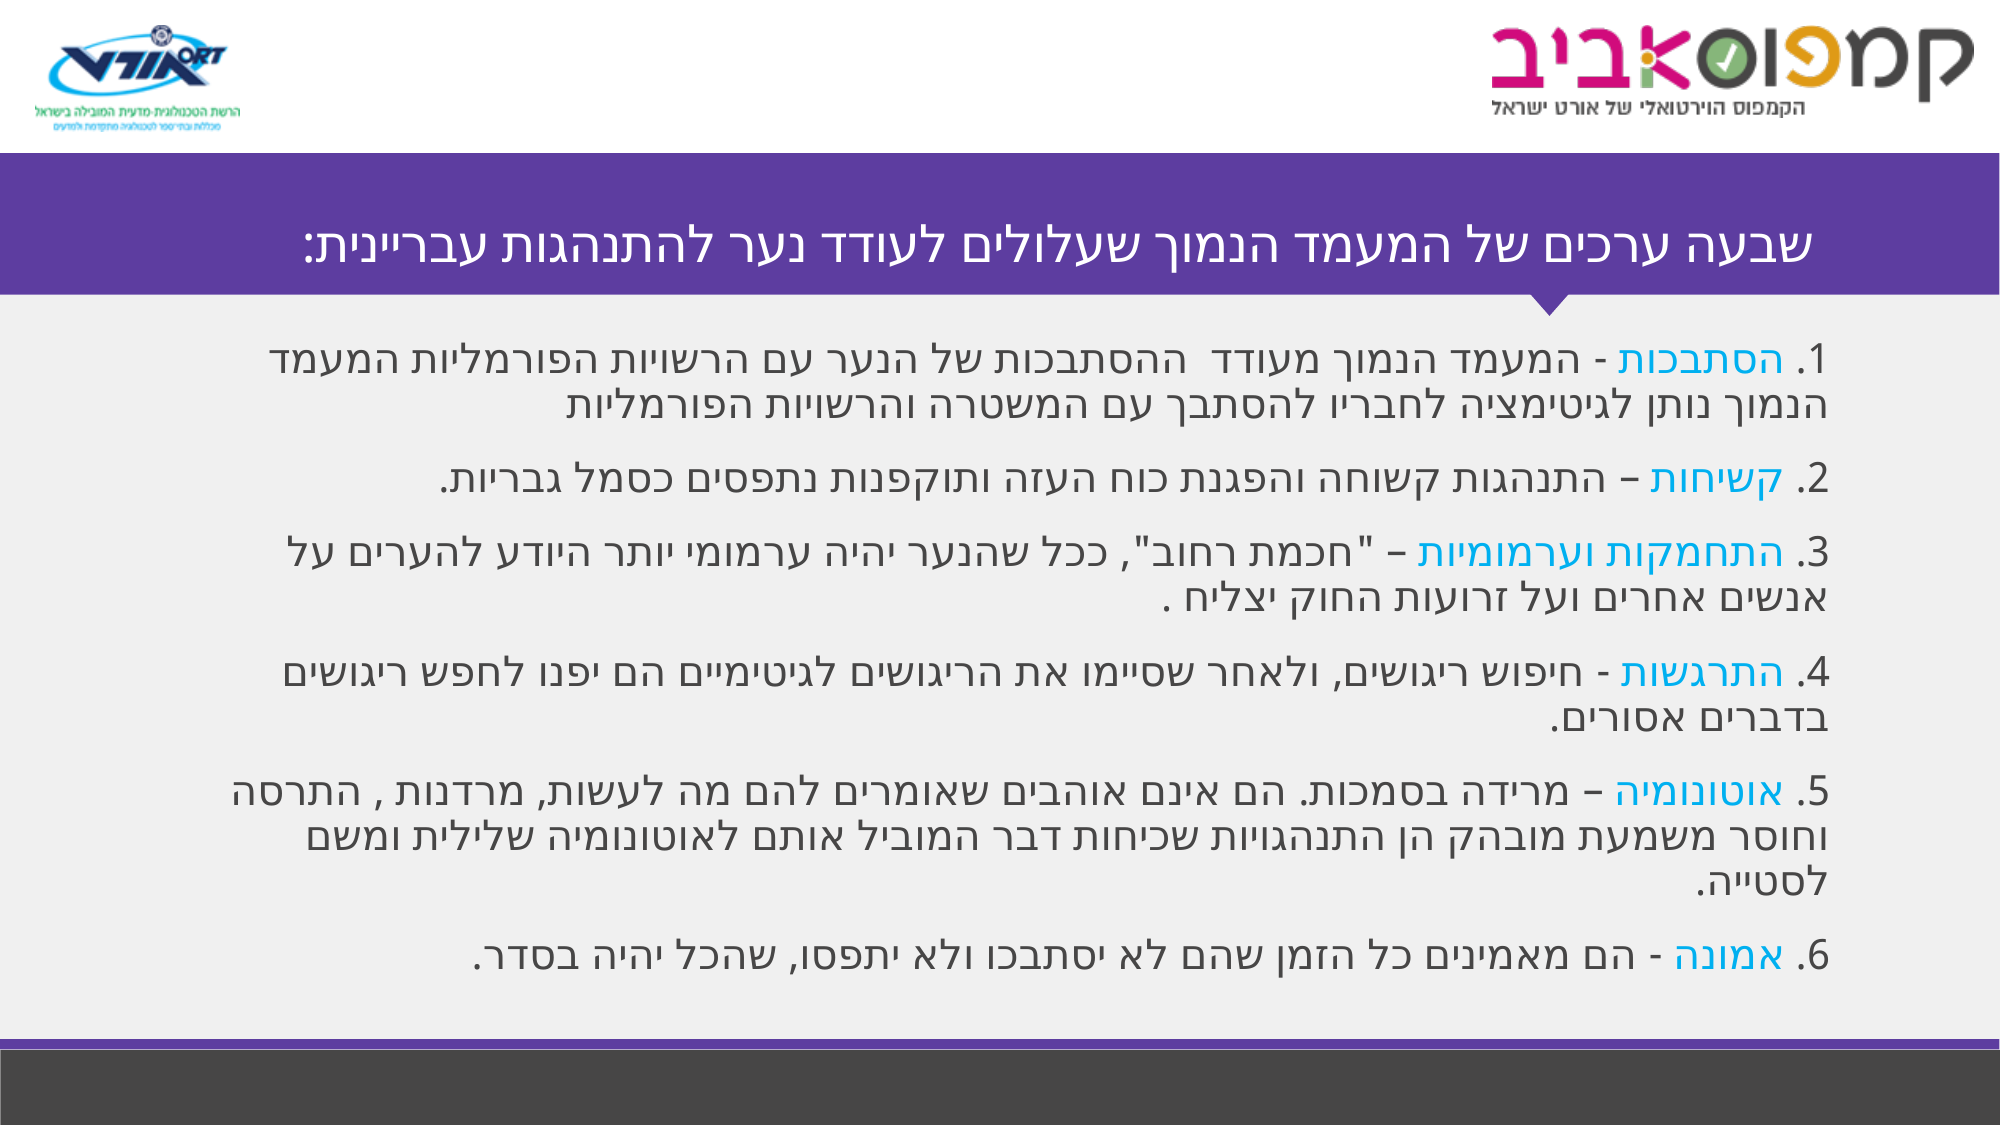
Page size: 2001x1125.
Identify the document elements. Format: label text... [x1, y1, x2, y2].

picture [35, 25, 240, 132]
title שבעה ערכים של המעמד הנמוך שעלולים לעודד נער להתנהגות עבריינית: [160, 167, 1830, 281]
picture [1492, 25, 1974, 118]
list 1. הסתבכות - המעמד הנמוך מעודד ההסתבכות של הנער עם הרשויות הפורמליות המעמד הנמוך נותן לגיטימציה לחבריו להסתבך עם המשטרה והרשויות הפורמליות 2. קשיחות – התנהגות קשוחה והפגנת כוח העזה ותוקפנות נתפסים כסמל גבריות. 3. התחמקות וערמומיות – "חכמת רחוב", ככל שהנער יהיה ערמומי יותר היודע להערים על אנשים אחרים ועל זרועות החוק יצליח . 4. התרגשות - חיפוש ריגושים, ולאחר שסיימו את הריגושים לגיטימיים הם יפנו לחפש ריגושים בדברים אסורים. 5. אוטונומיה – מרידה בסמכות. הם אינם אוהבים שאומרים להם מה לעשות, מרדנות , התרסה וחוסר משמעת מובהק הן התנהגויות שכיחות דבר המוביל אותם לאוטונומיה שלילית ומשם לסטייה. 6. אמונה - הם מאמינים כל הזמן שהם לא יסתבכו ולא יתפסו, שהכל יהיה בסדר. [180, 329, 1830, 963]
